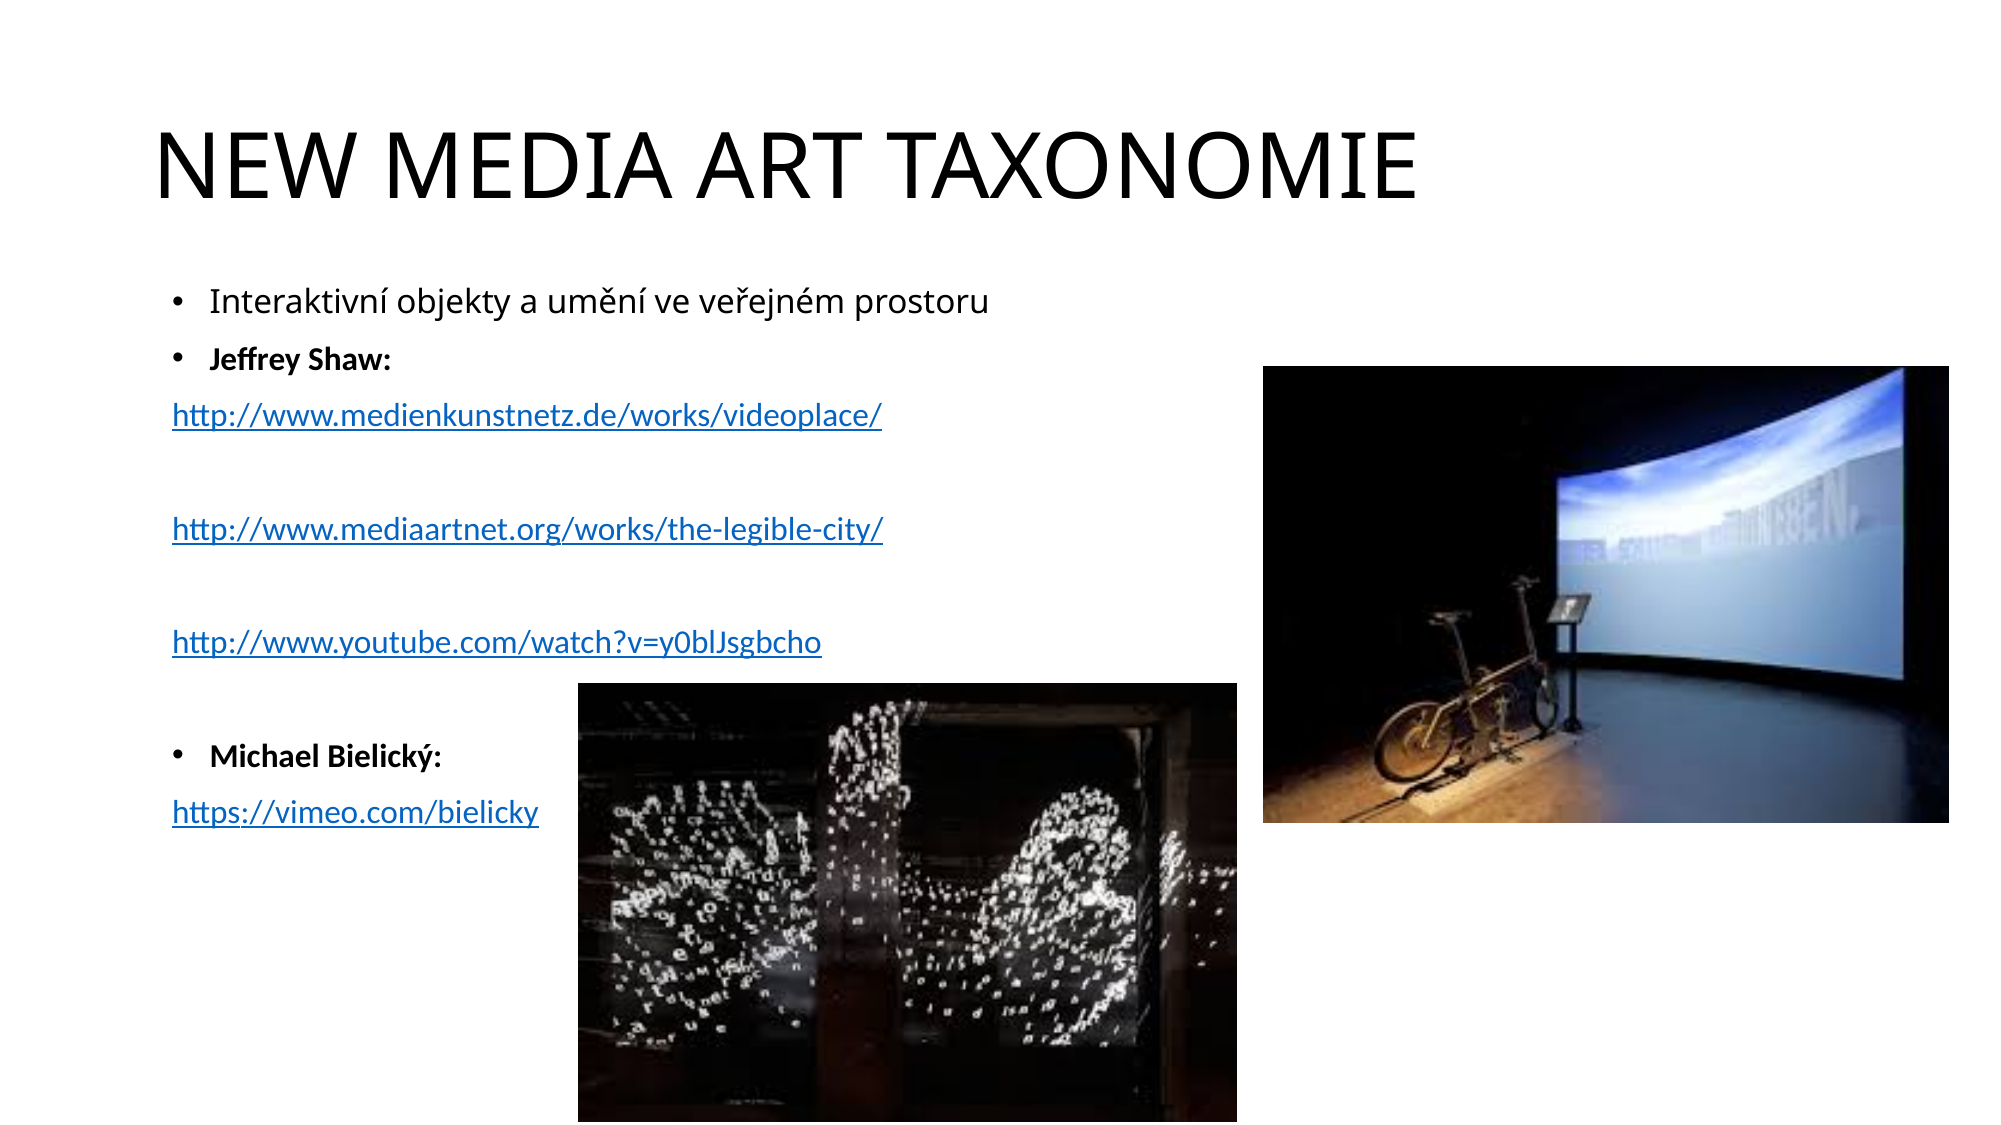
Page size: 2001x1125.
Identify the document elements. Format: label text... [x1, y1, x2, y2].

title NEW MEDIA ART TAXONOMIE [137, 59, 1863, 278]
picture [1263, 366, 1949, 823]
list Interaktivní objekty a umění ve veřejném prostoru Jeffrey Shaw: http://www.medienkunstnetz.de/works/videoplace/ http://www.mediaartnet.org/works/the-legible-city/ http://www.youtube.com/watch?v=y0blJsgbcho Michael Bielický: https://vimeo.com/bielicky [157, 277, 1508, 1020]
picture [578, 683, 1237, 1122]
